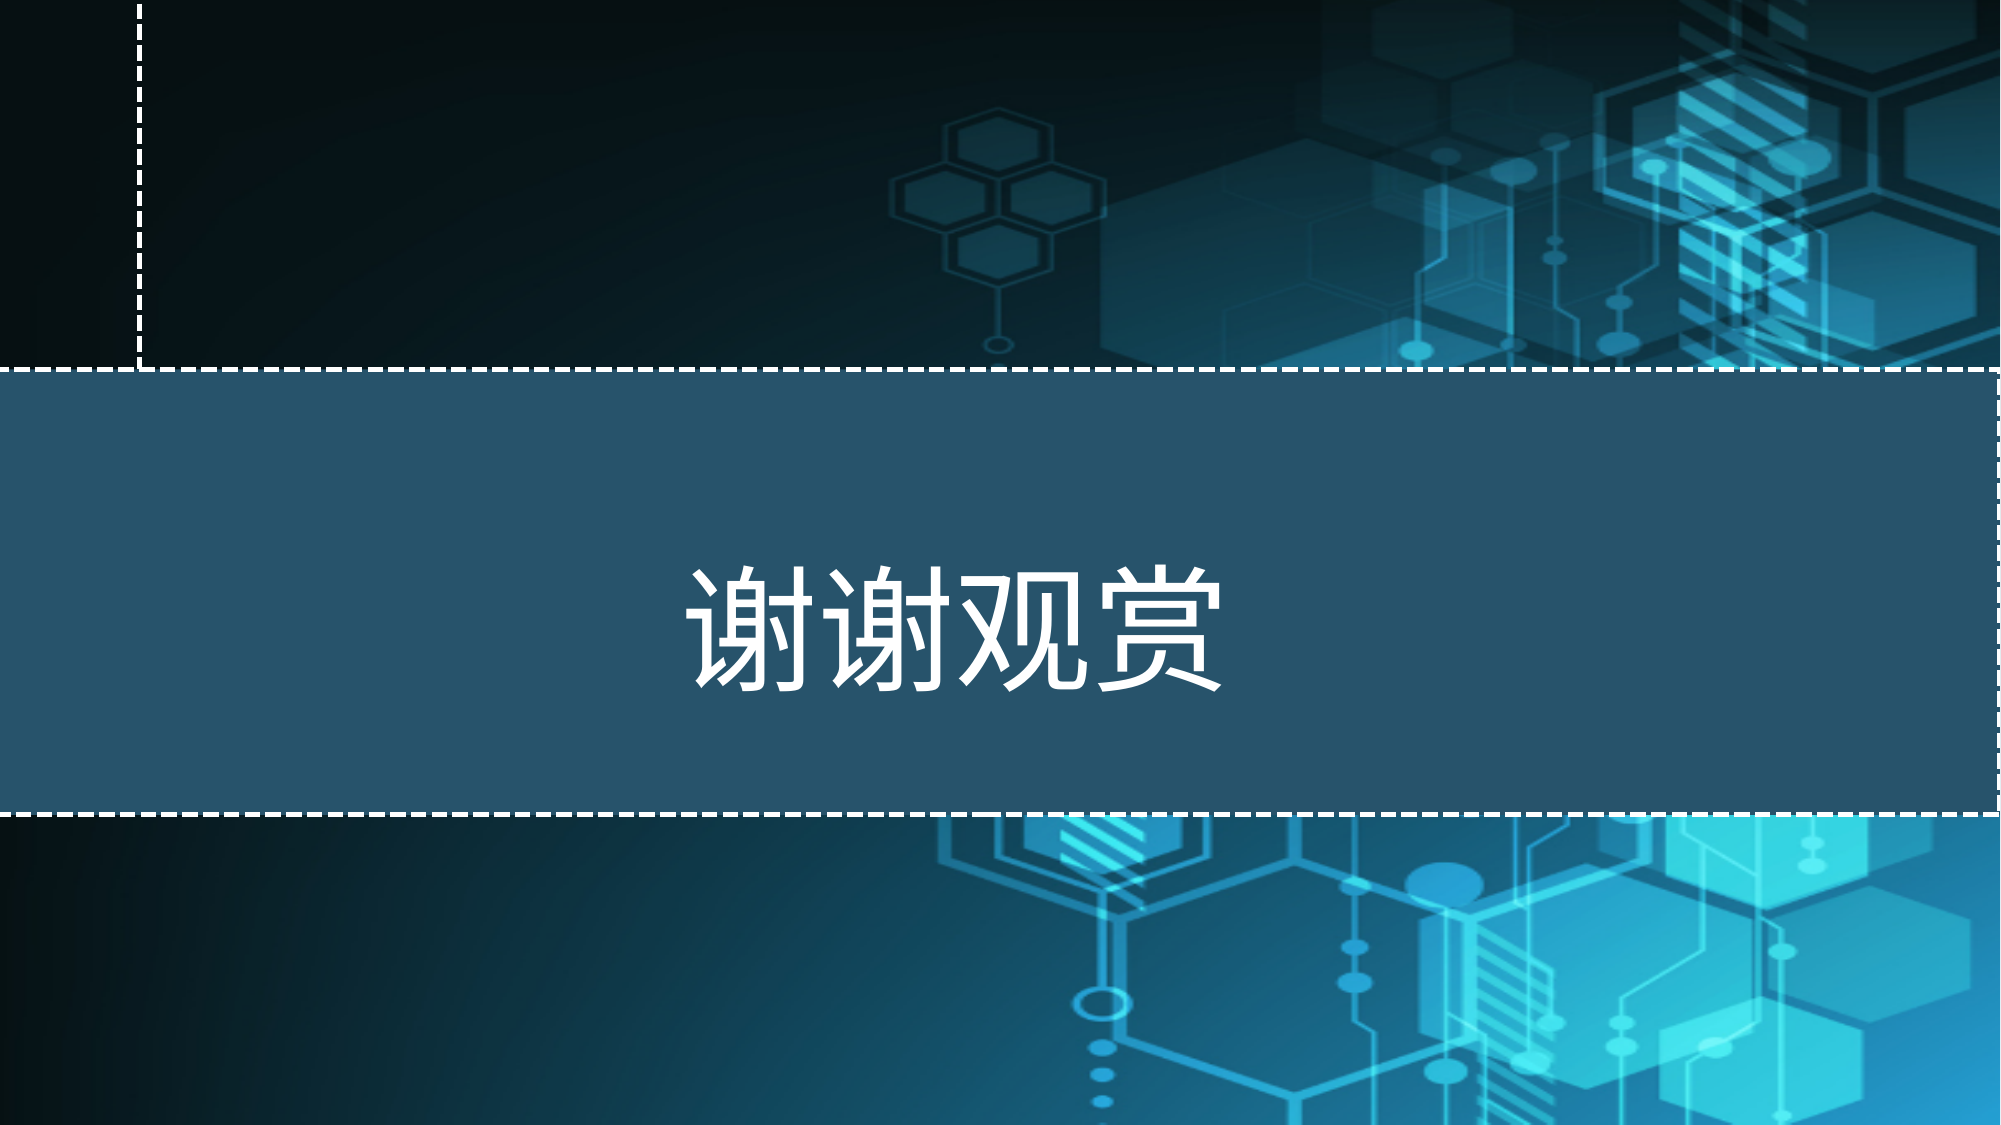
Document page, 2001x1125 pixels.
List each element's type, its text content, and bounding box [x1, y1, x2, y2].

text_box [0, 368, 2000, 816]
text_box 谢谢观赏 [665, 537, 1245, 717]
picture [0, 0, 139, 369]
picture [0, 0, 2001, 1125]
